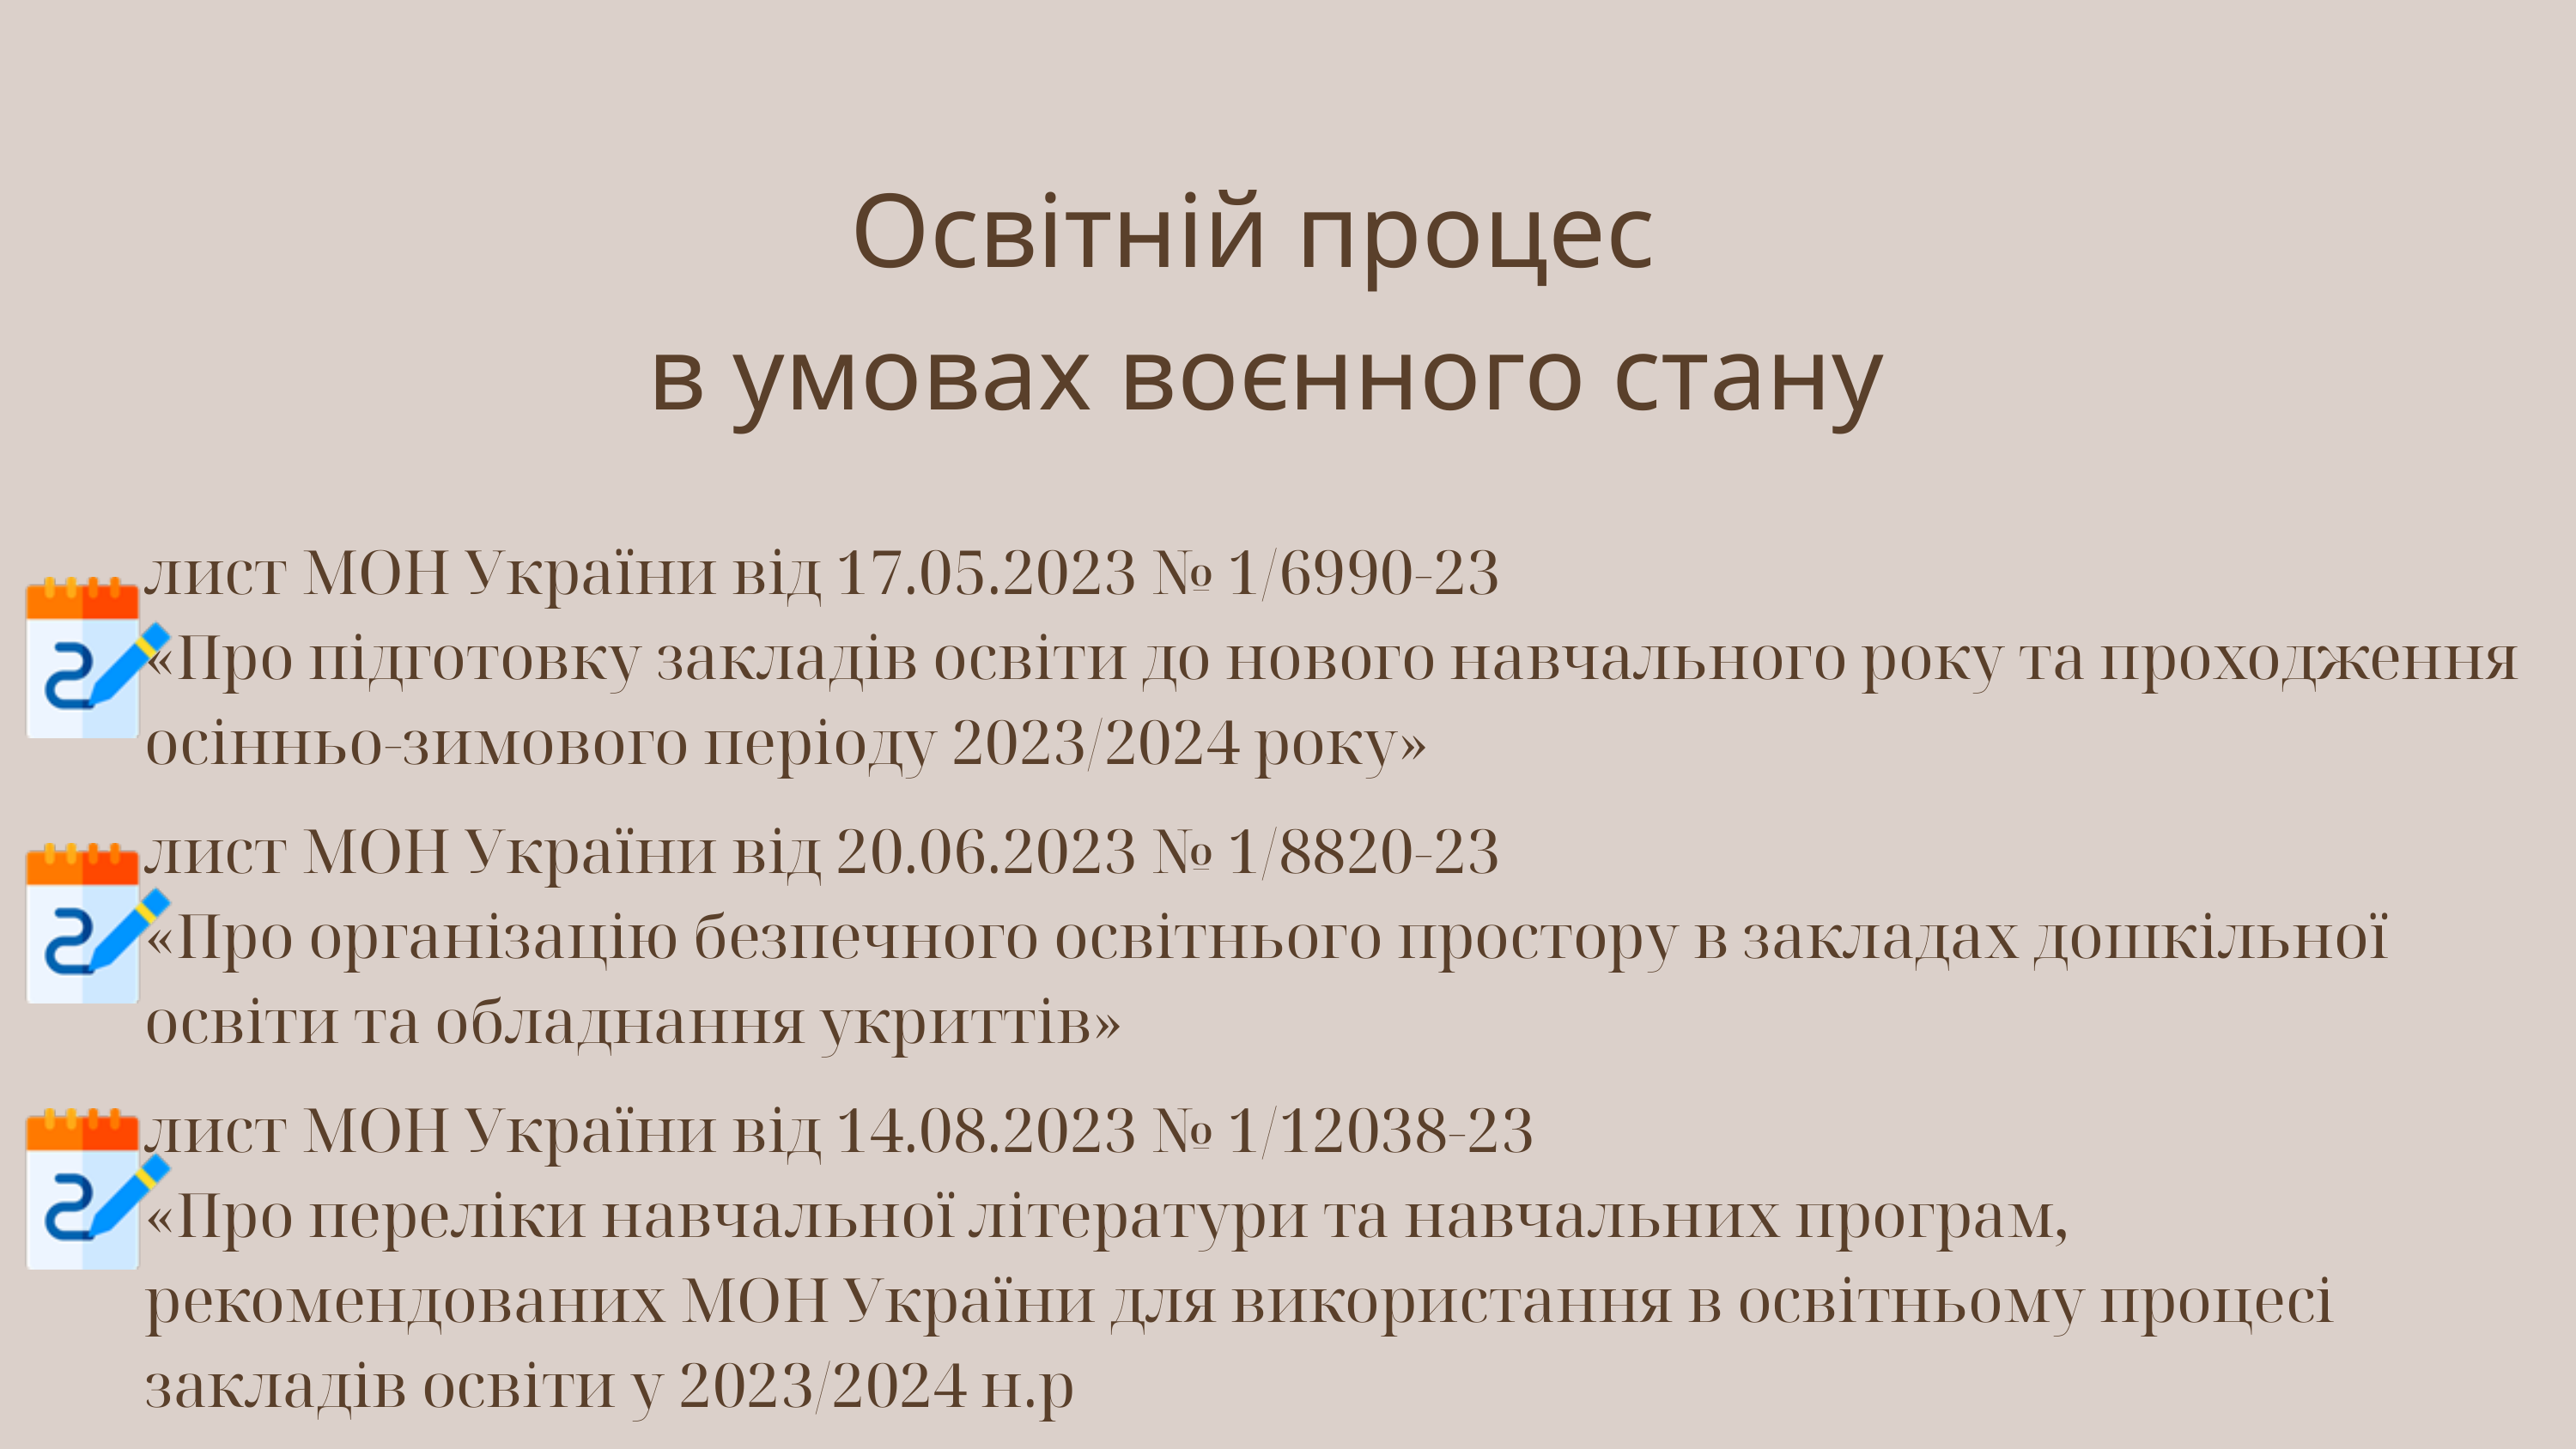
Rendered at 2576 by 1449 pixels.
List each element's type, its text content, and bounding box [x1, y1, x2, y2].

text_box Освітній процес в умовах воєнного стану [144, 144, 2388, 431]
text_box лист МОН України від 20.06.2023 № 1/8820-23 «Про організацію безпечного освітнього простору в закладах дошкільної освіти та обладнання укриттів» [144, 800, 2576, 1056]
text_box лист МОН України від 17.05.2023 № 1/6990-23 «Про підготовку закладів освіти до нового навчального року та проходження осінньо-зимового періоду 2023/2024 року» [144, 521, 2576, 777]
text_box [20, 1108, 179, 1270]
text_box [20, 843, 179, 1003]
text_box [20, 577, 179, 738]
text_box лист МОН України від 14.08.2023 № 1/12038-23 «Про переліки навчальної літератури та навчальних програм, рекомендованих МОН України для використання в освітньому процесі закладів освіти у 2023/2024 н.р [144, 1079, 2576, 1420]
